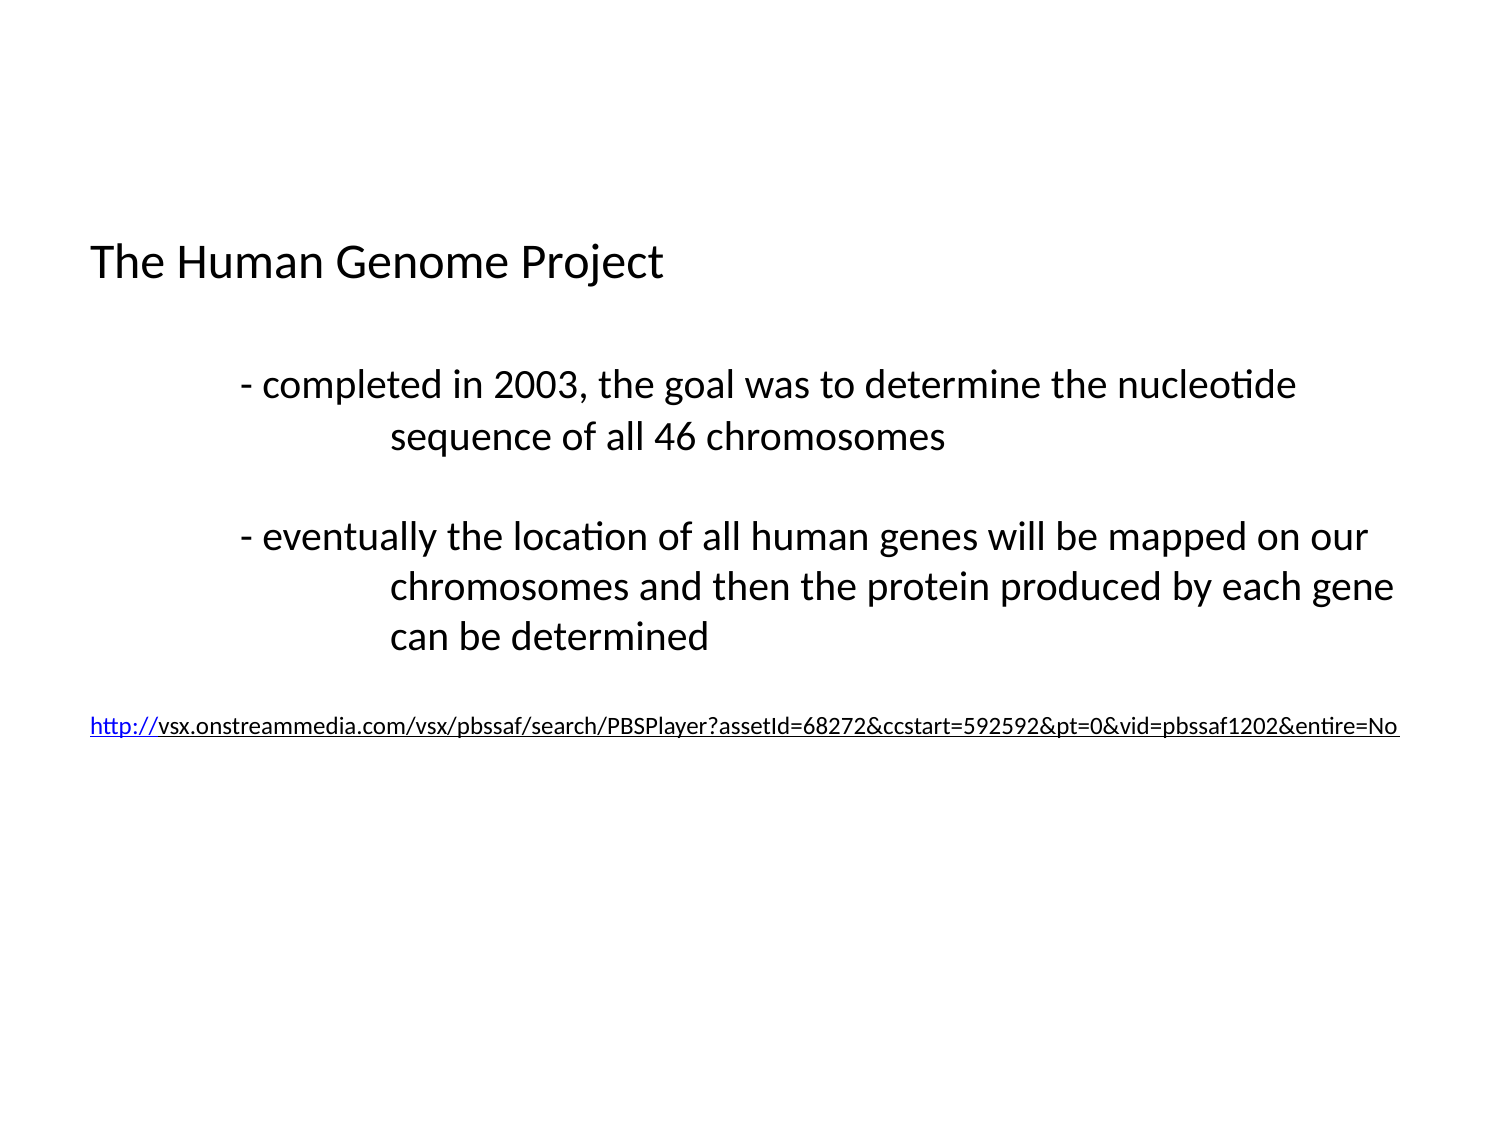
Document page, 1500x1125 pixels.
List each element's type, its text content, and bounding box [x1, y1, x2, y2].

title The Human Genome Project - completed in 2003, the goal was to determine the nucleotide sequence of all 46 chromosomes - eventually the location of all human genes will be mapped on our chromosomes and then the protein produced by each gene can be determined http://vsx.onstreammedia.com/vsx/pbssaf/search/PBSPlayer?assetId=68272&ccstart=592592&pt=0&vid=pbssaf1202&entire=No [75, 45, 1425, 1013]
